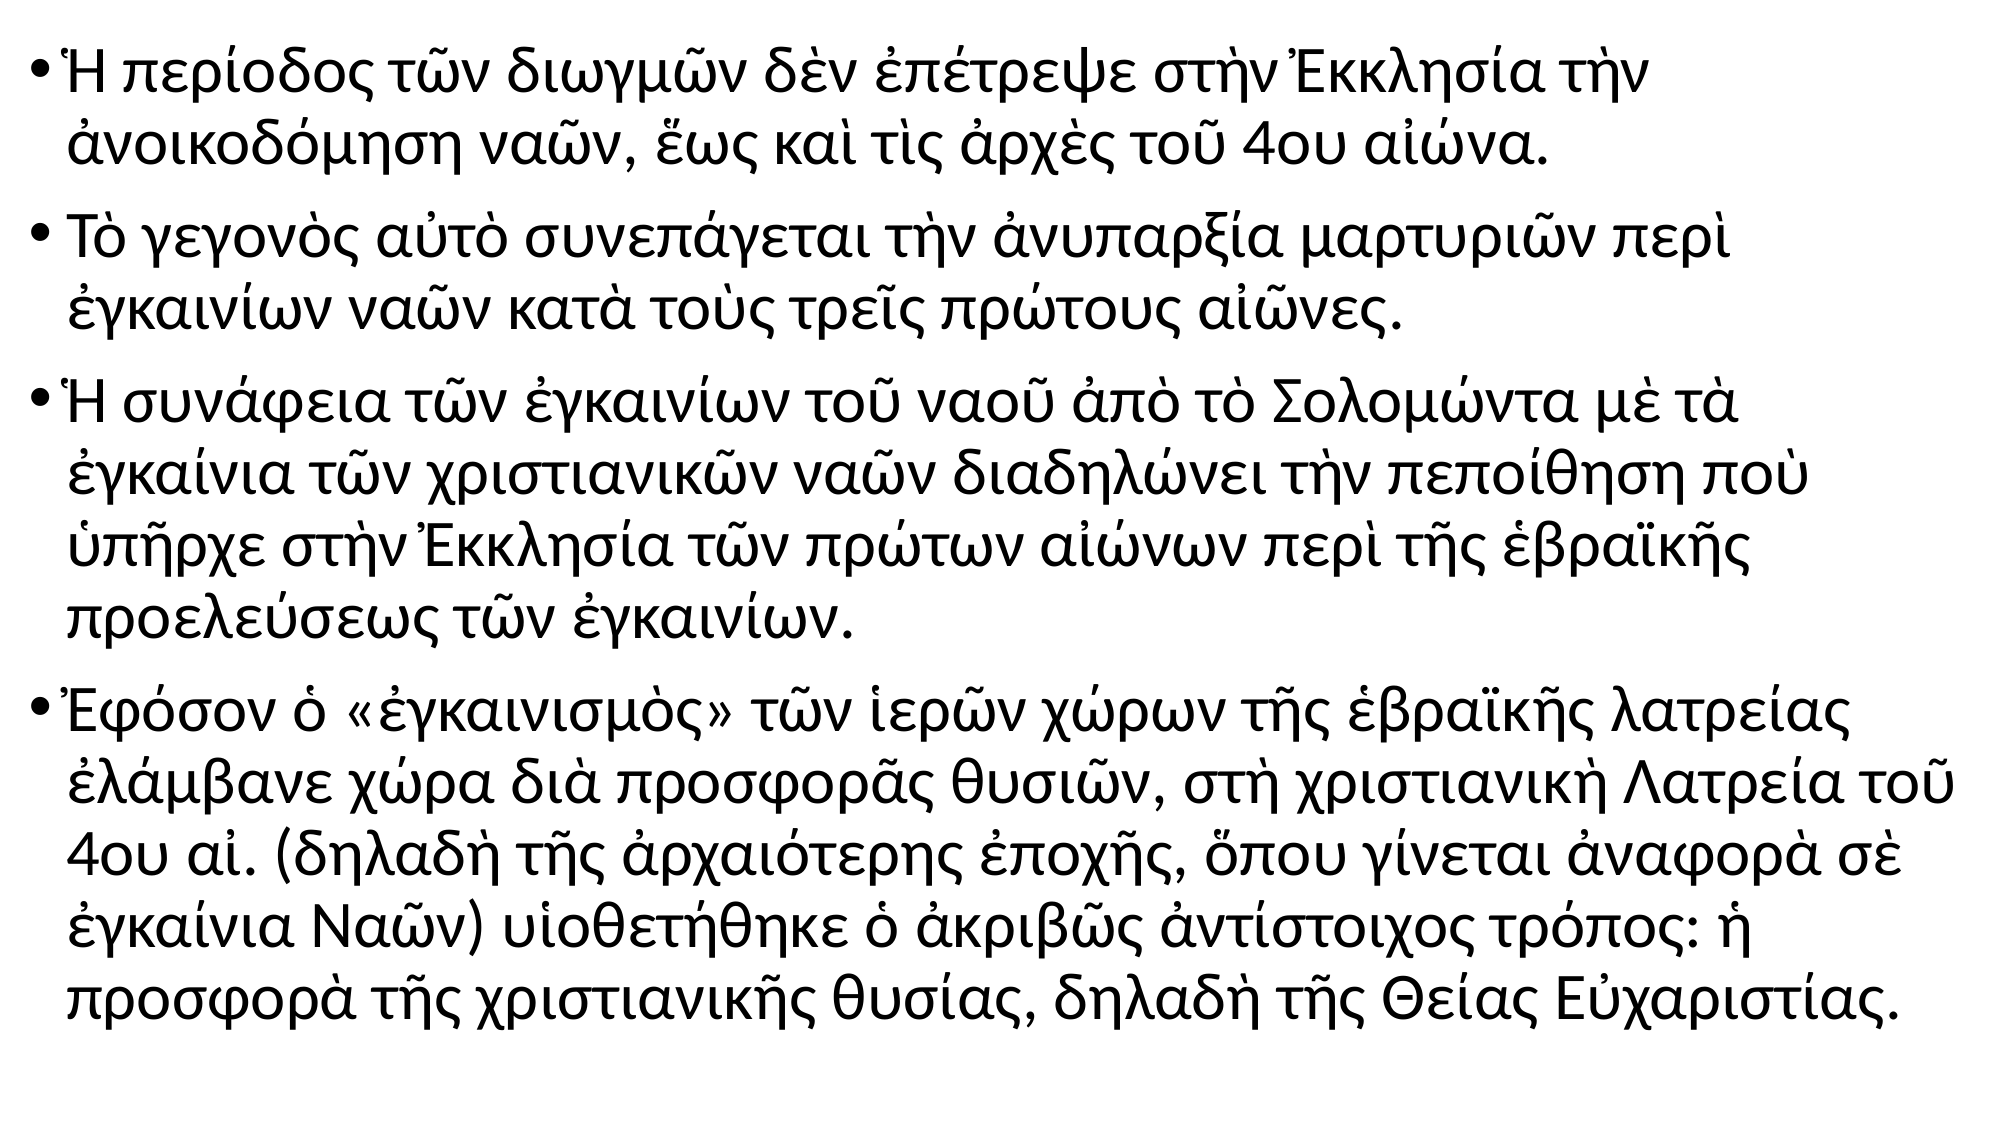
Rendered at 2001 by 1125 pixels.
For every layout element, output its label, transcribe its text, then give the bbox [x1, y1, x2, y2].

list Ἡ περίοδος τῶν διωγμῶν δὲν ἐπέτρεψε στὴν Ἐκκλησία τὴν ἀνοικοδόμηση ναῶν, ἕως καὶ τὶς ἀρχὲς τοῦ 4ου αἰώνα. Τὸ γεγονὸς αὐτὸ συνεπάγεται τὴν ἀνυπαρξία μαρτυριῶν περὶ ἐγκαινίων ναῶν κατὰ τοὺς τρεῖς πρώτους αἰῶνες. Ἡ συνάφεια τῶν ἐγκαινίων τοῦ ναοῦ ἀπὸ τὸ Σολομώντα μὲ τὰ ἐγκαίνια τῶν χριστιανικῶν ναῶν διαδηλώνει τὴν πεποίθηση ποὺ ὑπῆρχε στὴν Ἐκκλησία τῶν πρώτων αἰώνων περὶ τῆς ἑβραϊκῆς προελεύσεως τῶν ἐγκαινίων. Ἐφόσον ὁ «ἐγκαινισμὸς» τῶν ἱερῶν χώρων τῆς ἑβραϊκῆς λατρείας ἐλάμβανε χώρα διὰ προσφορᾶς θυσιῶν, στὴ χριστιανικὴ Λατρεία τοῦ 4ου αἰ. (δηλαδὴ τῆς ἀρχαιότερης ἐποχῆς, ὅπου γίνεται ἀναφορὰ σὲ ἐγκαίνια Ναῶν) υἱοθετήθηκε ὁ ἀκριβῶς ἀντίστοιχος τρόπος: ἡ προσφορὰ τῆς χριστιανικῆς θυσίας, δηλαδὴ τῆς Θείας Εὐχαριστίας. [13, 27, 1976, 1109]
